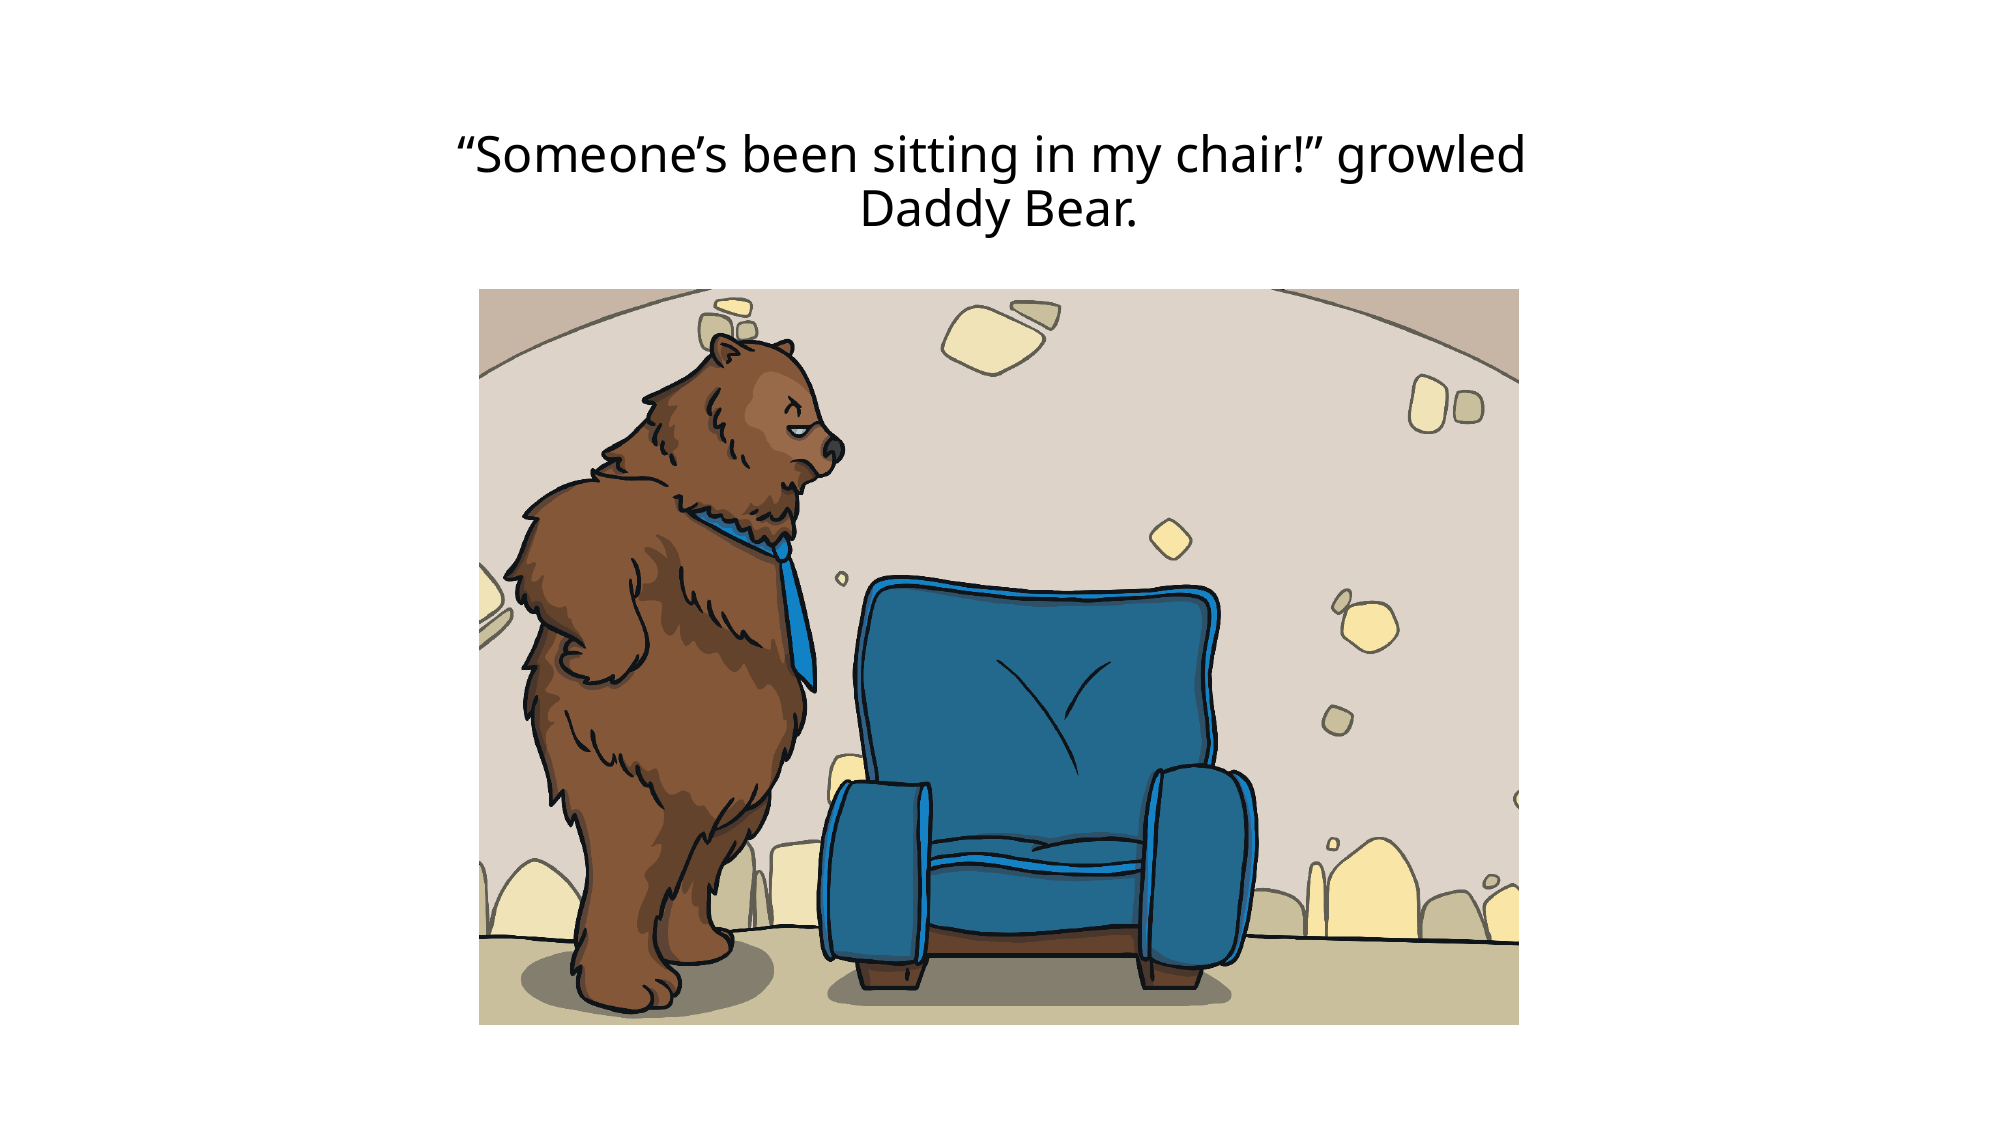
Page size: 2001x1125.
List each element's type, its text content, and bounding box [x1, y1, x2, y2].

picture [479, 289, 1519, 1025]
title “Someone’s been sitting in my chair!” growled Daddy Bear. [324, 72, 1674, 294]
